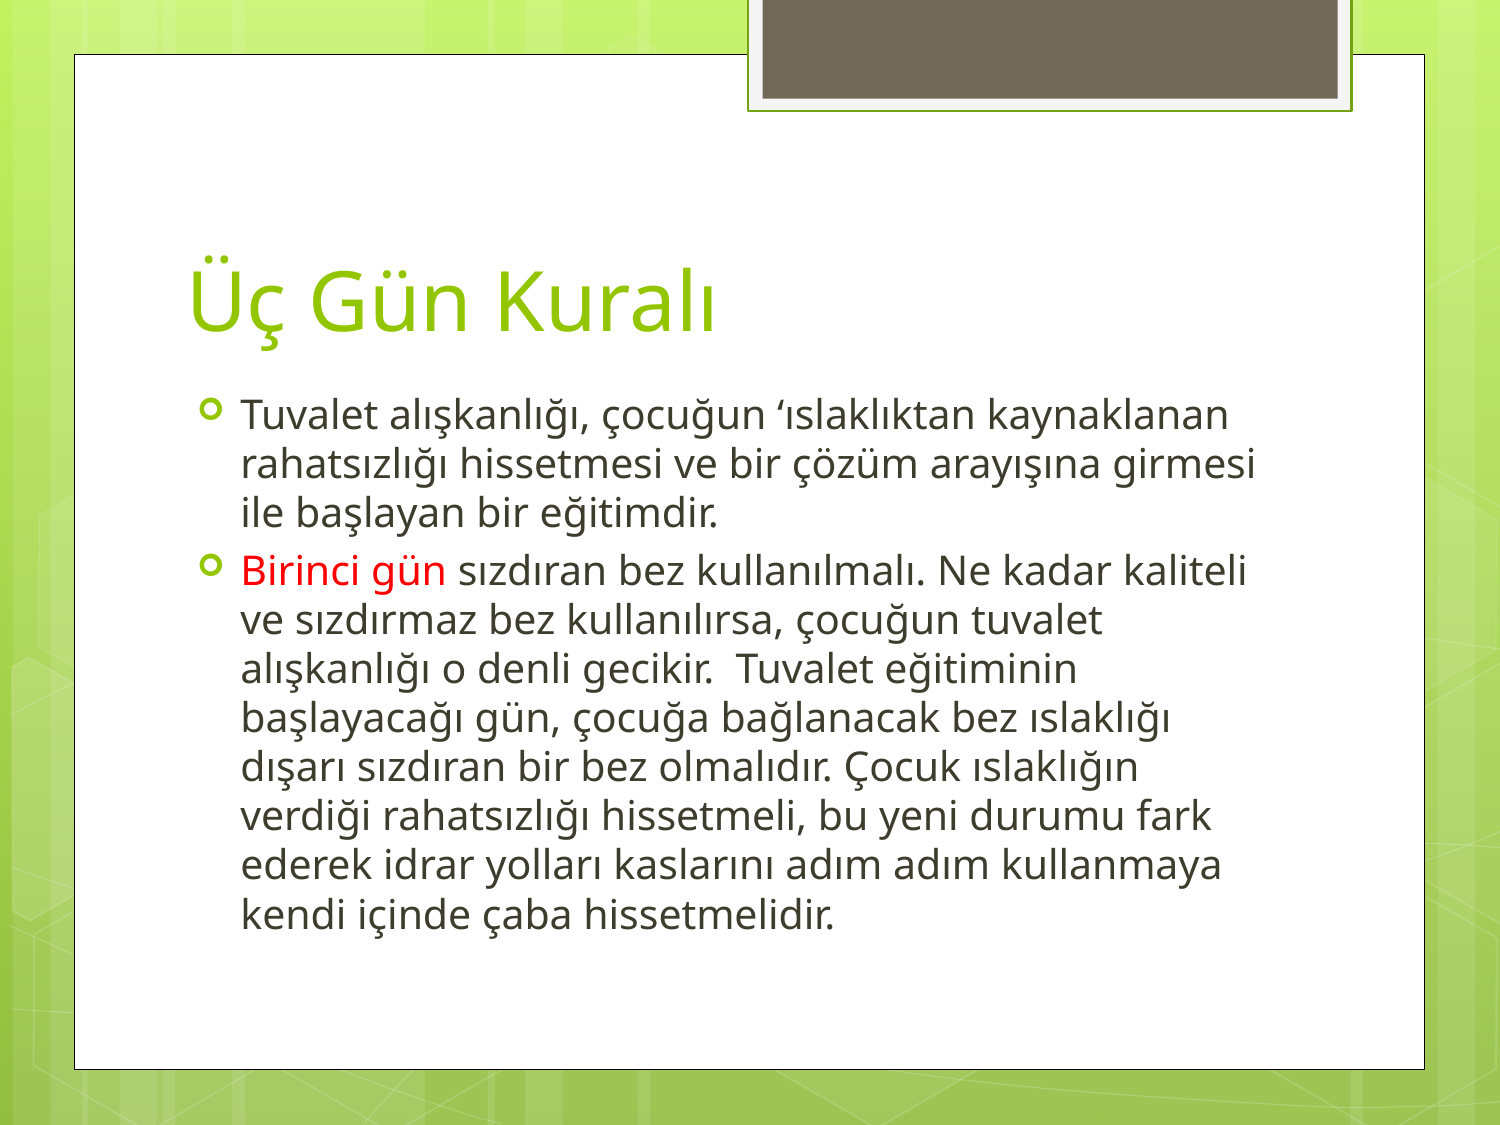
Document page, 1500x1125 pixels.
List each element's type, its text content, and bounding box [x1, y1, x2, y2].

title Üç Gün Kuralı [171, 168, 1324, 357]
list Tuvalet alışkanlığı, çocuğun ‘ıslaklıktan kaynaklanan rahatsızlığı hissetmesi ve bir çözüm arayışına girmesi ile başlayan bir eğitimdir. Birinci gün sızdıran bez kullanılmalı. Ne kadar kaliteli ve sızdırmaz bez kullanılırsa, çocuğun tuvalet alışkanlığı o denli gecikir. Tuvalet eğitiminin başlayacağı gün, çocuğa bağlanacak bez ıslaklığı dışarı sızdıran bir bez olmalıdır. Çocuk ıslaklığın verdiği rahatsızlığı hissetmeli, bu yeni durumu fark ederek idrar yolları kaslarını adım adım kullanmaya kendi içinde çaba hissetmelidir. [171, 381, 1283, 957]
